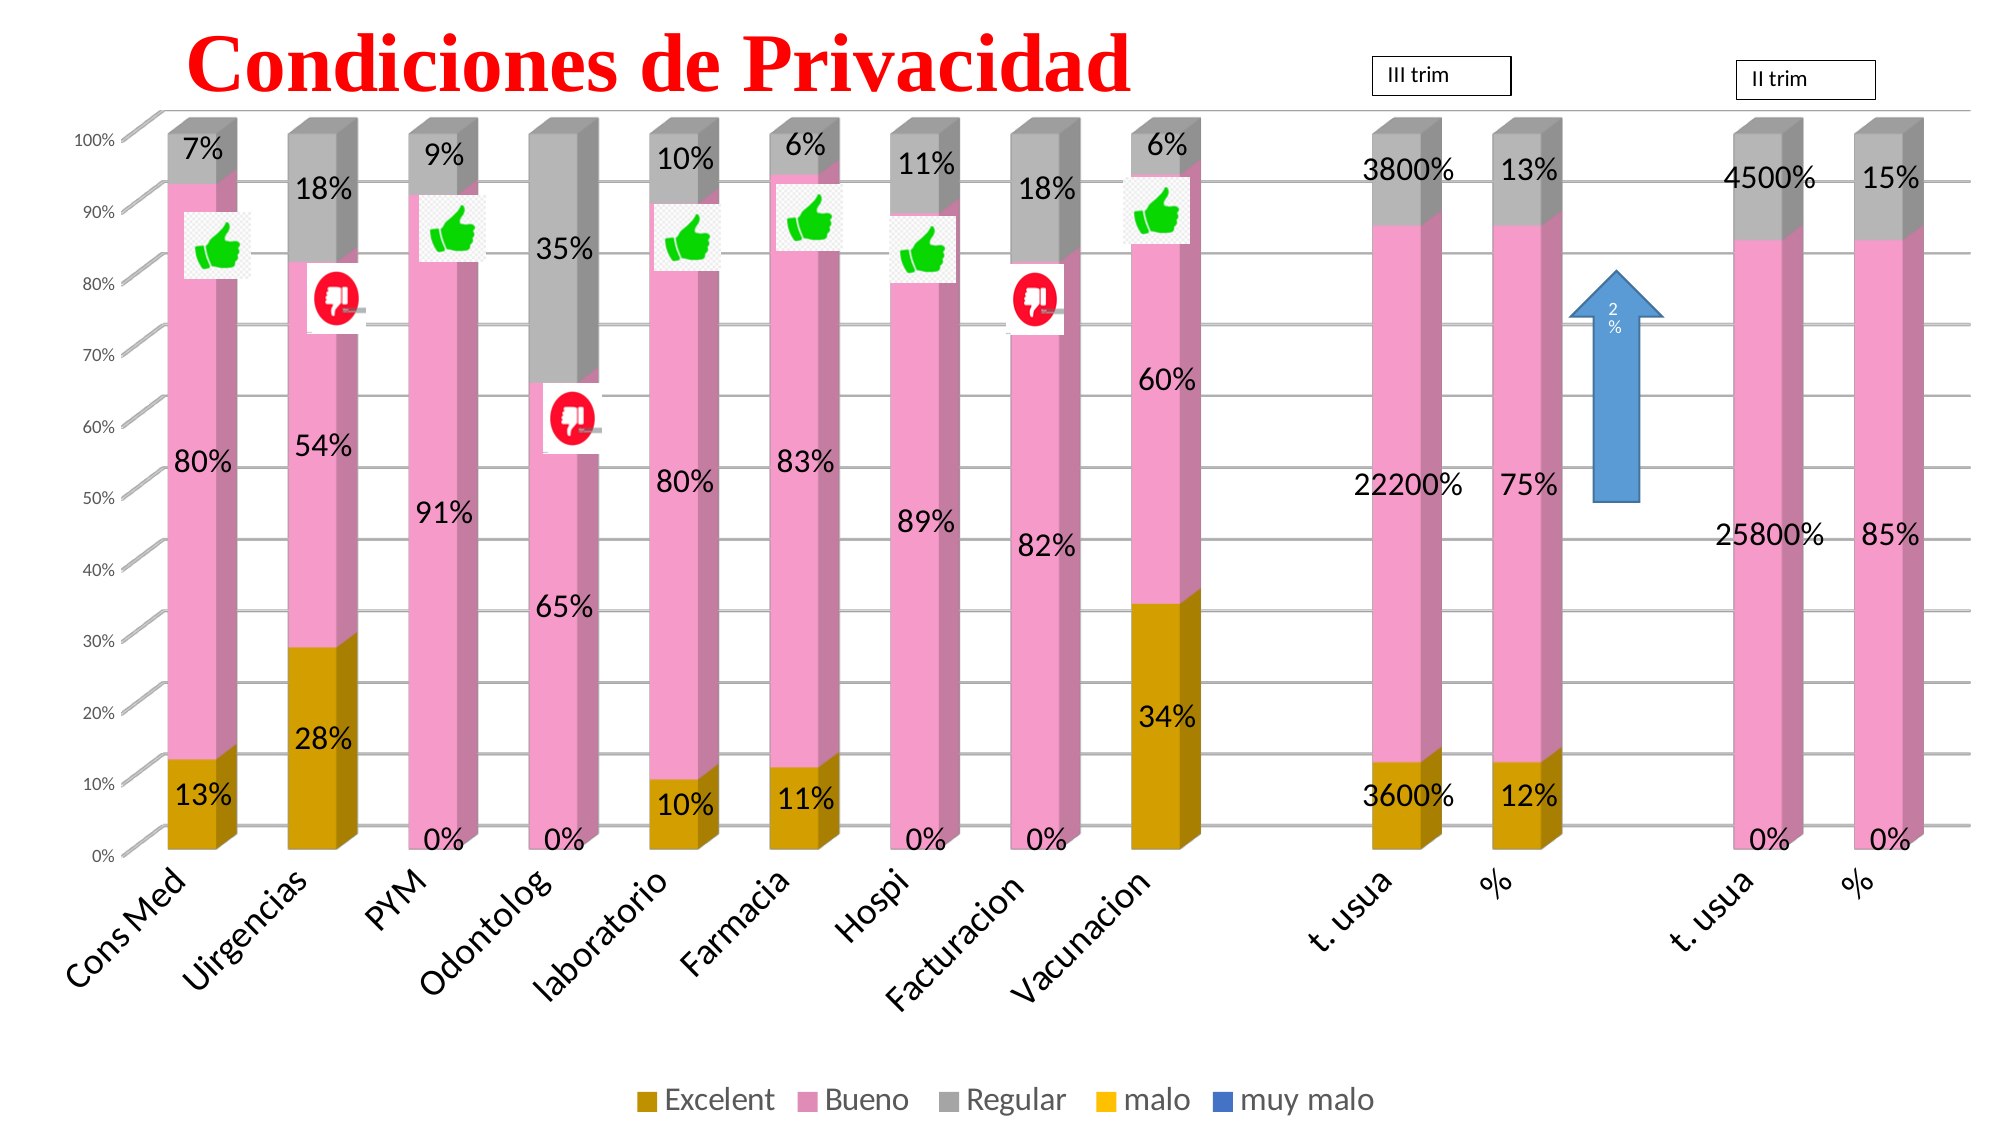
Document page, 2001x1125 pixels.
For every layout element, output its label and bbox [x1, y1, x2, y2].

chart [12, 10, 2000, 1125]
